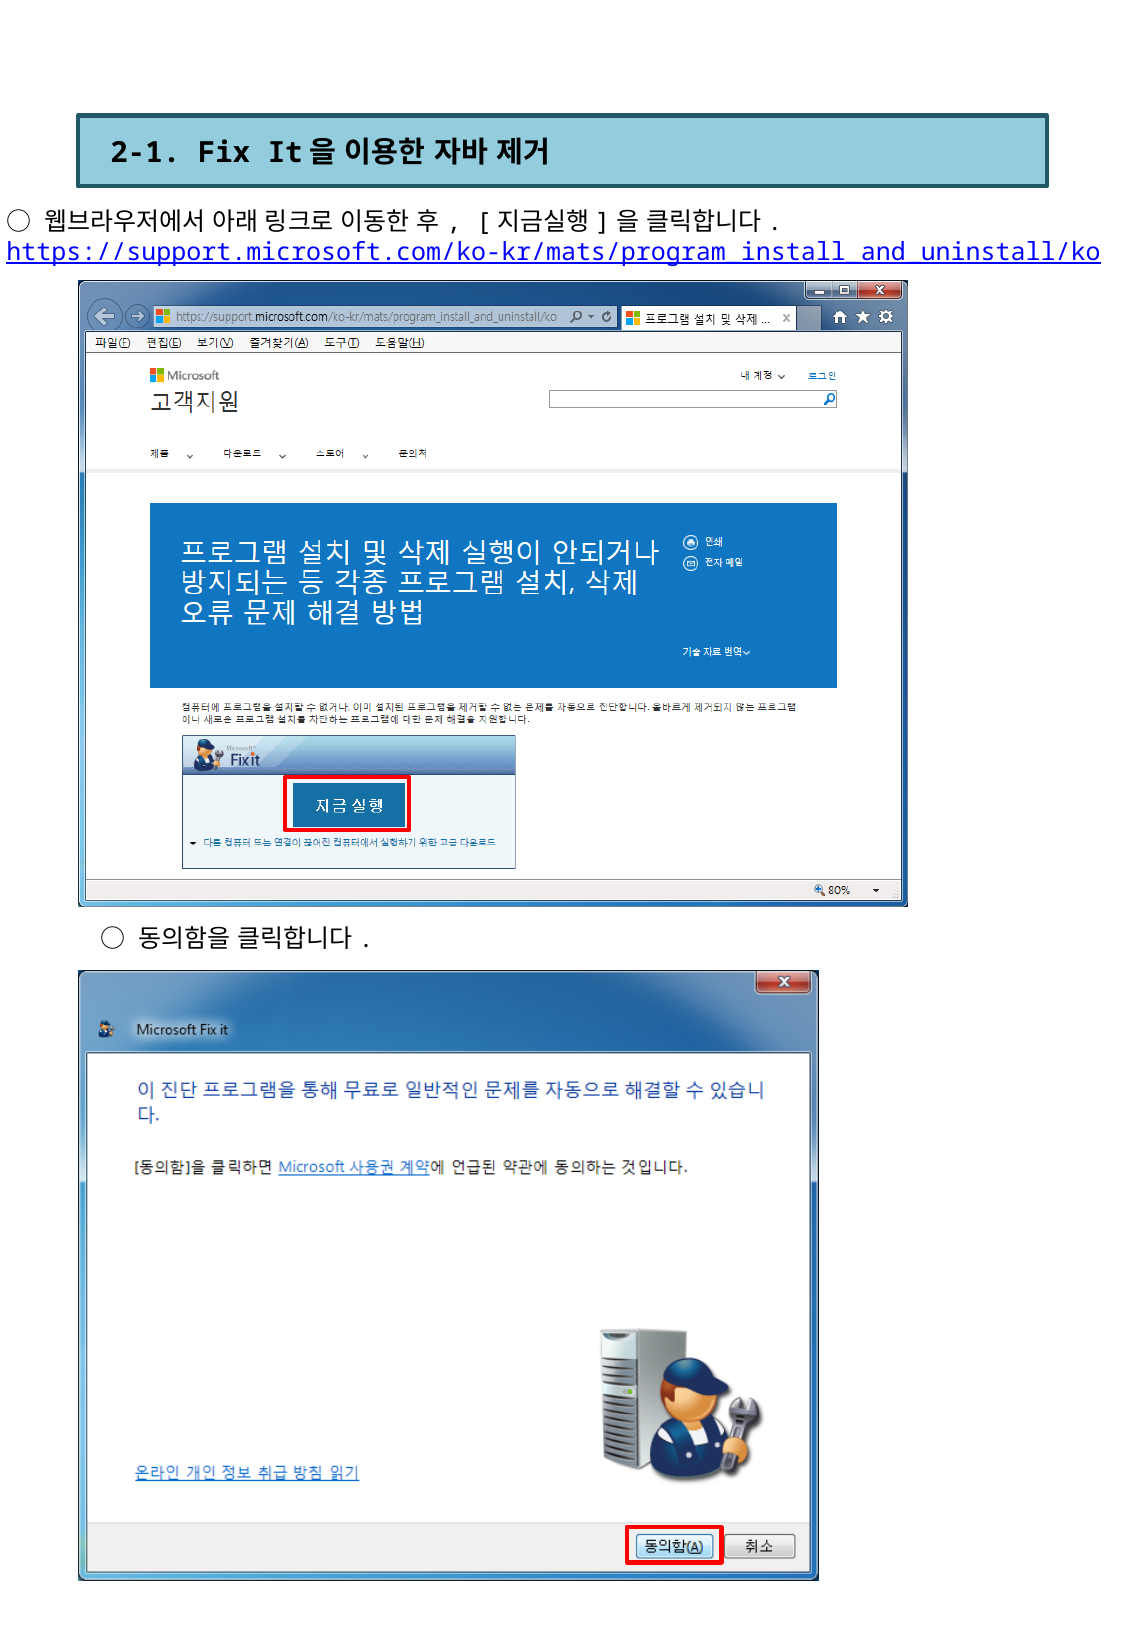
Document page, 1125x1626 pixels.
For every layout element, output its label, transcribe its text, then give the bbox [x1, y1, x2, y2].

text_box ○ 웹브라우저에서 아래 링크로 이동한 후, [지금실행]을 클릭합니다. https://support.microsoft.com/ko-kr/mats/program_install_and_uninstall/ko [0, 198, 1117, 307]
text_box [77, 280, 909, 907]
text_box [77, 970, 820, 1581]
text_box ○ 동의함을 클릭합니다. [85, 916, 404, 960]
text_box 2-1. Fix It을 이용한 자바 제거 [76, 113, 1049, 188]
